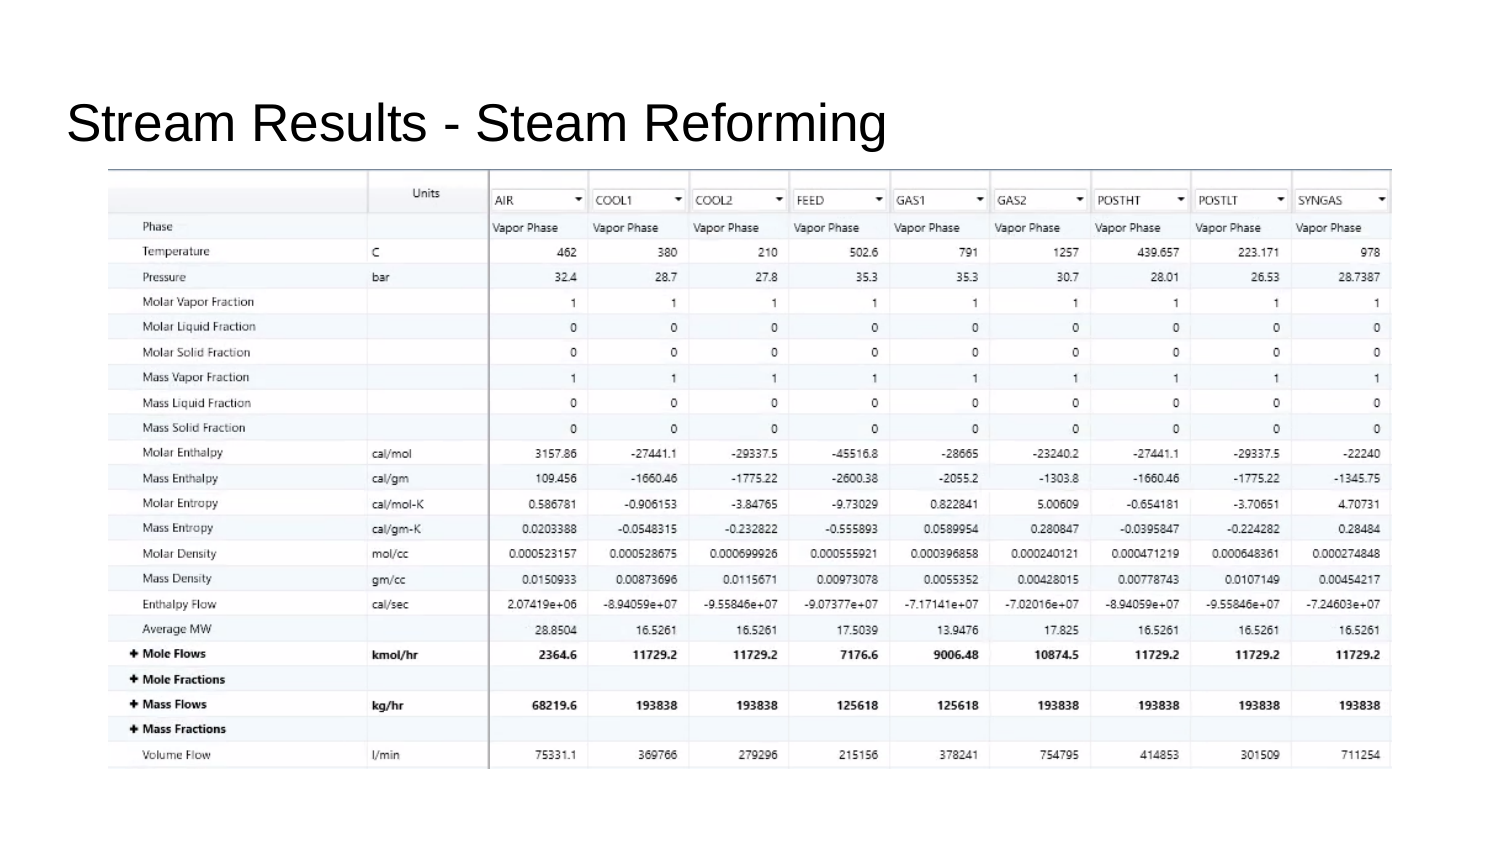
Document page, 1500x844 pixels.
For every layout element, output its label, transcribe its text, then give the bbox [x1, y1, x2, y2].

picture [108, 169, 1392, 769]
title Stream Results - Steam Reforming [51, 72, 1449, 167]
